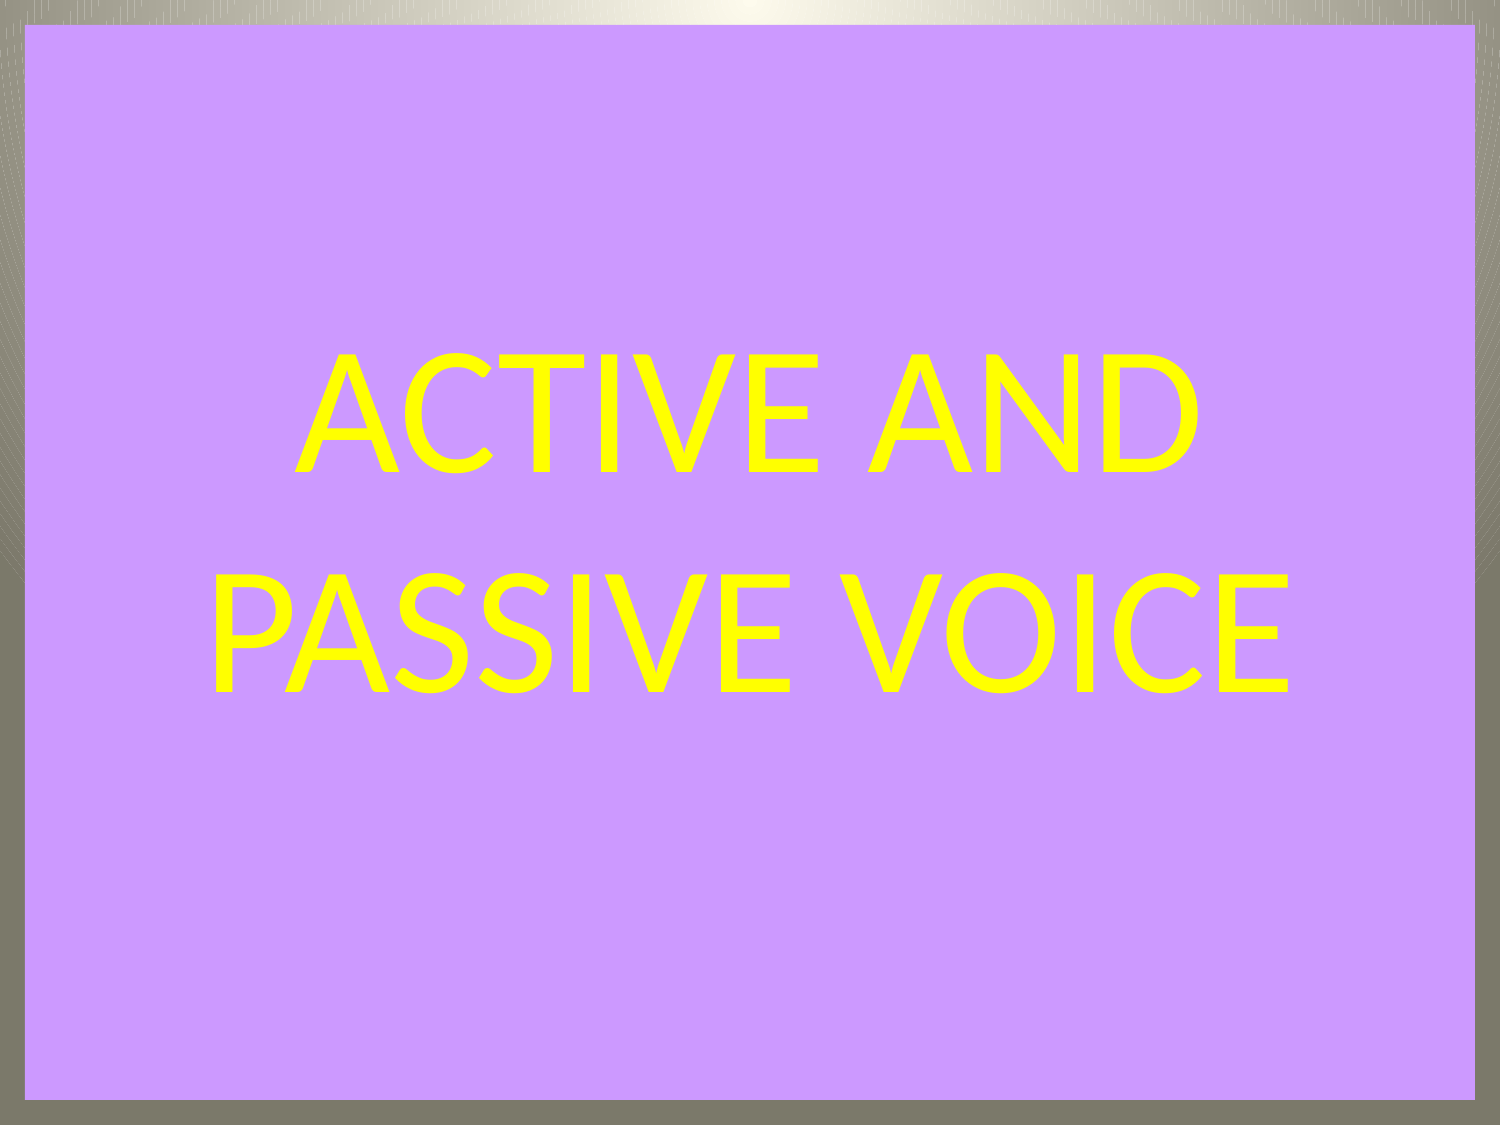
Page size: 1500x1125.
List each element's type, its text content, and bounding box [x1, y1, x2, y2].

subtitle ACTIVE AND PASSIVE VOICE [24, 24, 1475, 1100]
